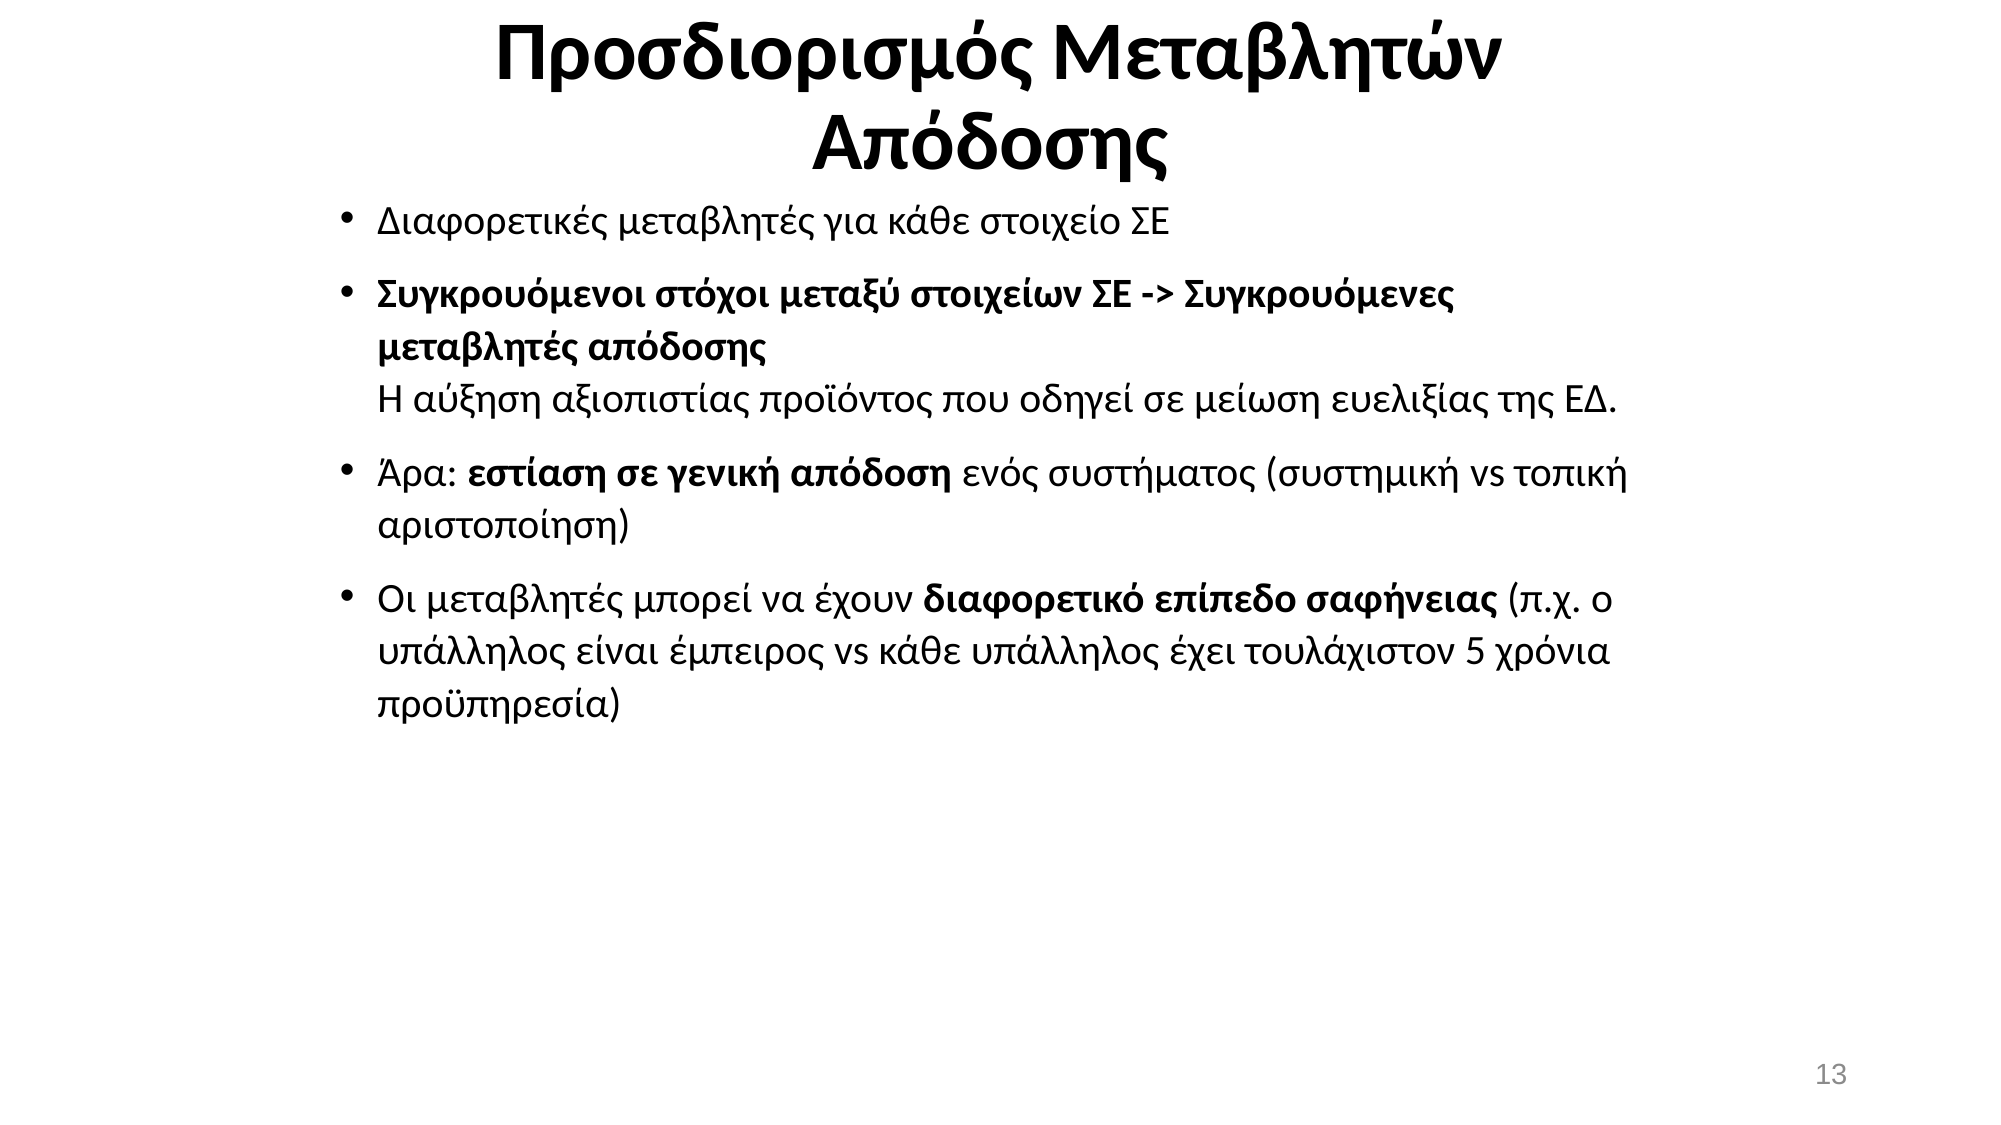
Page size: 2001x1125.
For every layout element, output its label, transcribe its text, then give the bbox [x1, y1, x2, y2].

list Διαφορετικές μεταβλητές για κάθε στοιχείο ΣΕ Συγκρουόμενοι στόχοι μεταξύ στοιχείων ΣΕ -> Συγκρουόμενες μεταβλητές απόδοσης Η αύξηση αξιοπιστίας προϊόντος που οδηγεί σε μείωση ευελιξίας της ΕΔ. Άρα: εστίαση σε γενική απόδοση ενός συστήματος (συστημική vs τοπική αριστοποίηση) Οι μεταβλητές μπορεί να έχουν διαφορετικό επίπεδο σαφήνειας (π.χ. ο υπάλληλος είναι έμπειρος vs κάθε υπάλληλος έχει τουλάχιστον 5 χρόνια προϋπηρεσία) [324, 182, 1675, 1013]
slide_number 13 [1412, 1042, 1863, 1103]
title Προσδιορισμός Μεταβλητών Απόδοσης [324, 45, 1675, 150]
